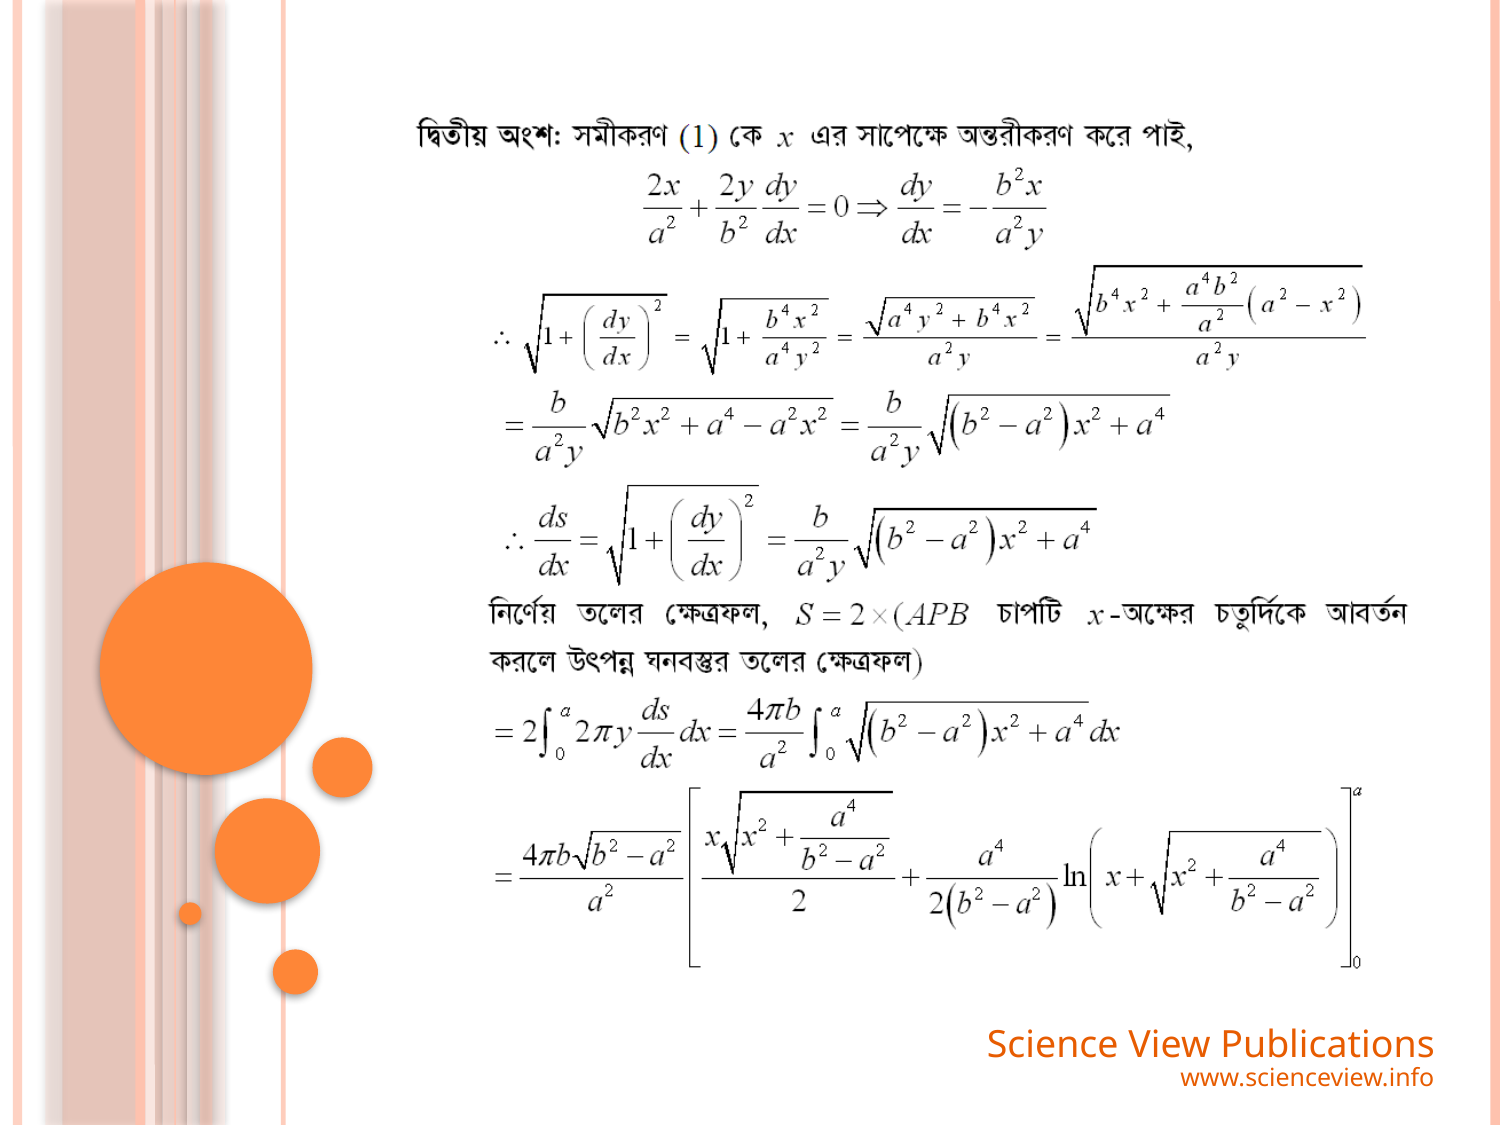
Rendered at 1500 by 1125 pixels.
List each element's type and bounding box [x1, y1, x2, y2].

list [411, 115, 1413, 973]
